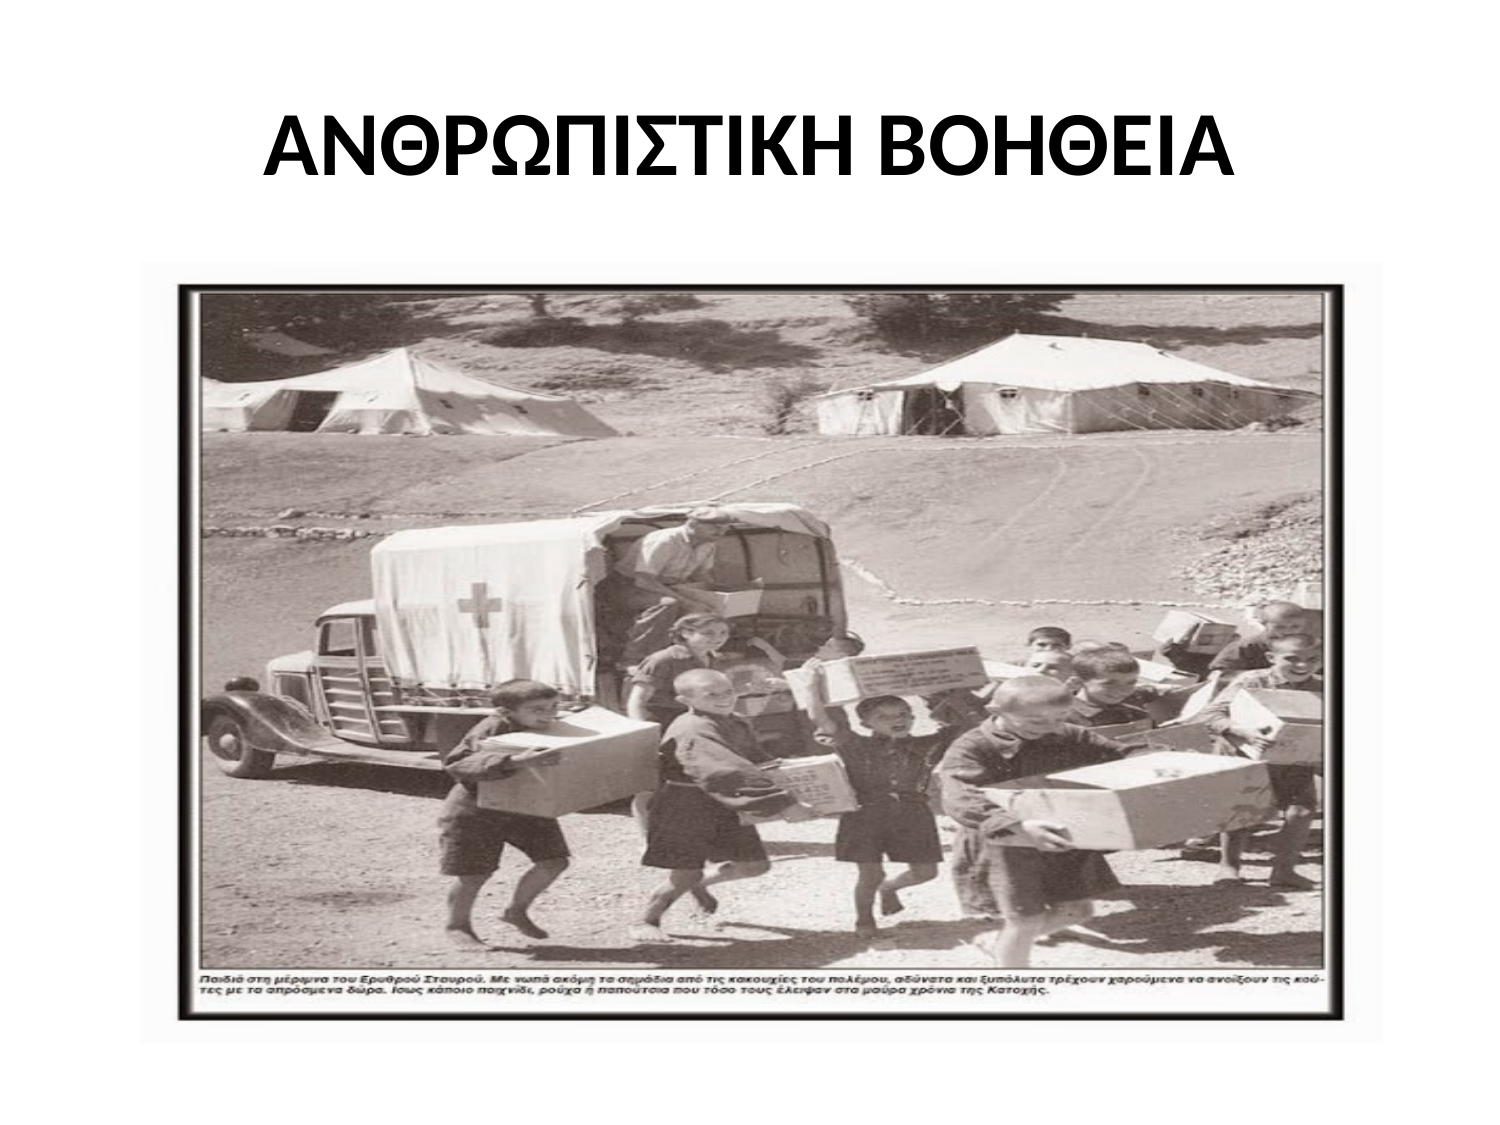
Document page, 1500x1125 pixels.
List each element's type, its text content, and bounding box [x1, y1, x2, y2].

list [140, 262, 1384, 1044]
title ΑΝΘΡΩΠΙΣΤΙΚΗ ΒΟΗΘΕΙΑ [75, 45, 1425, 233]
